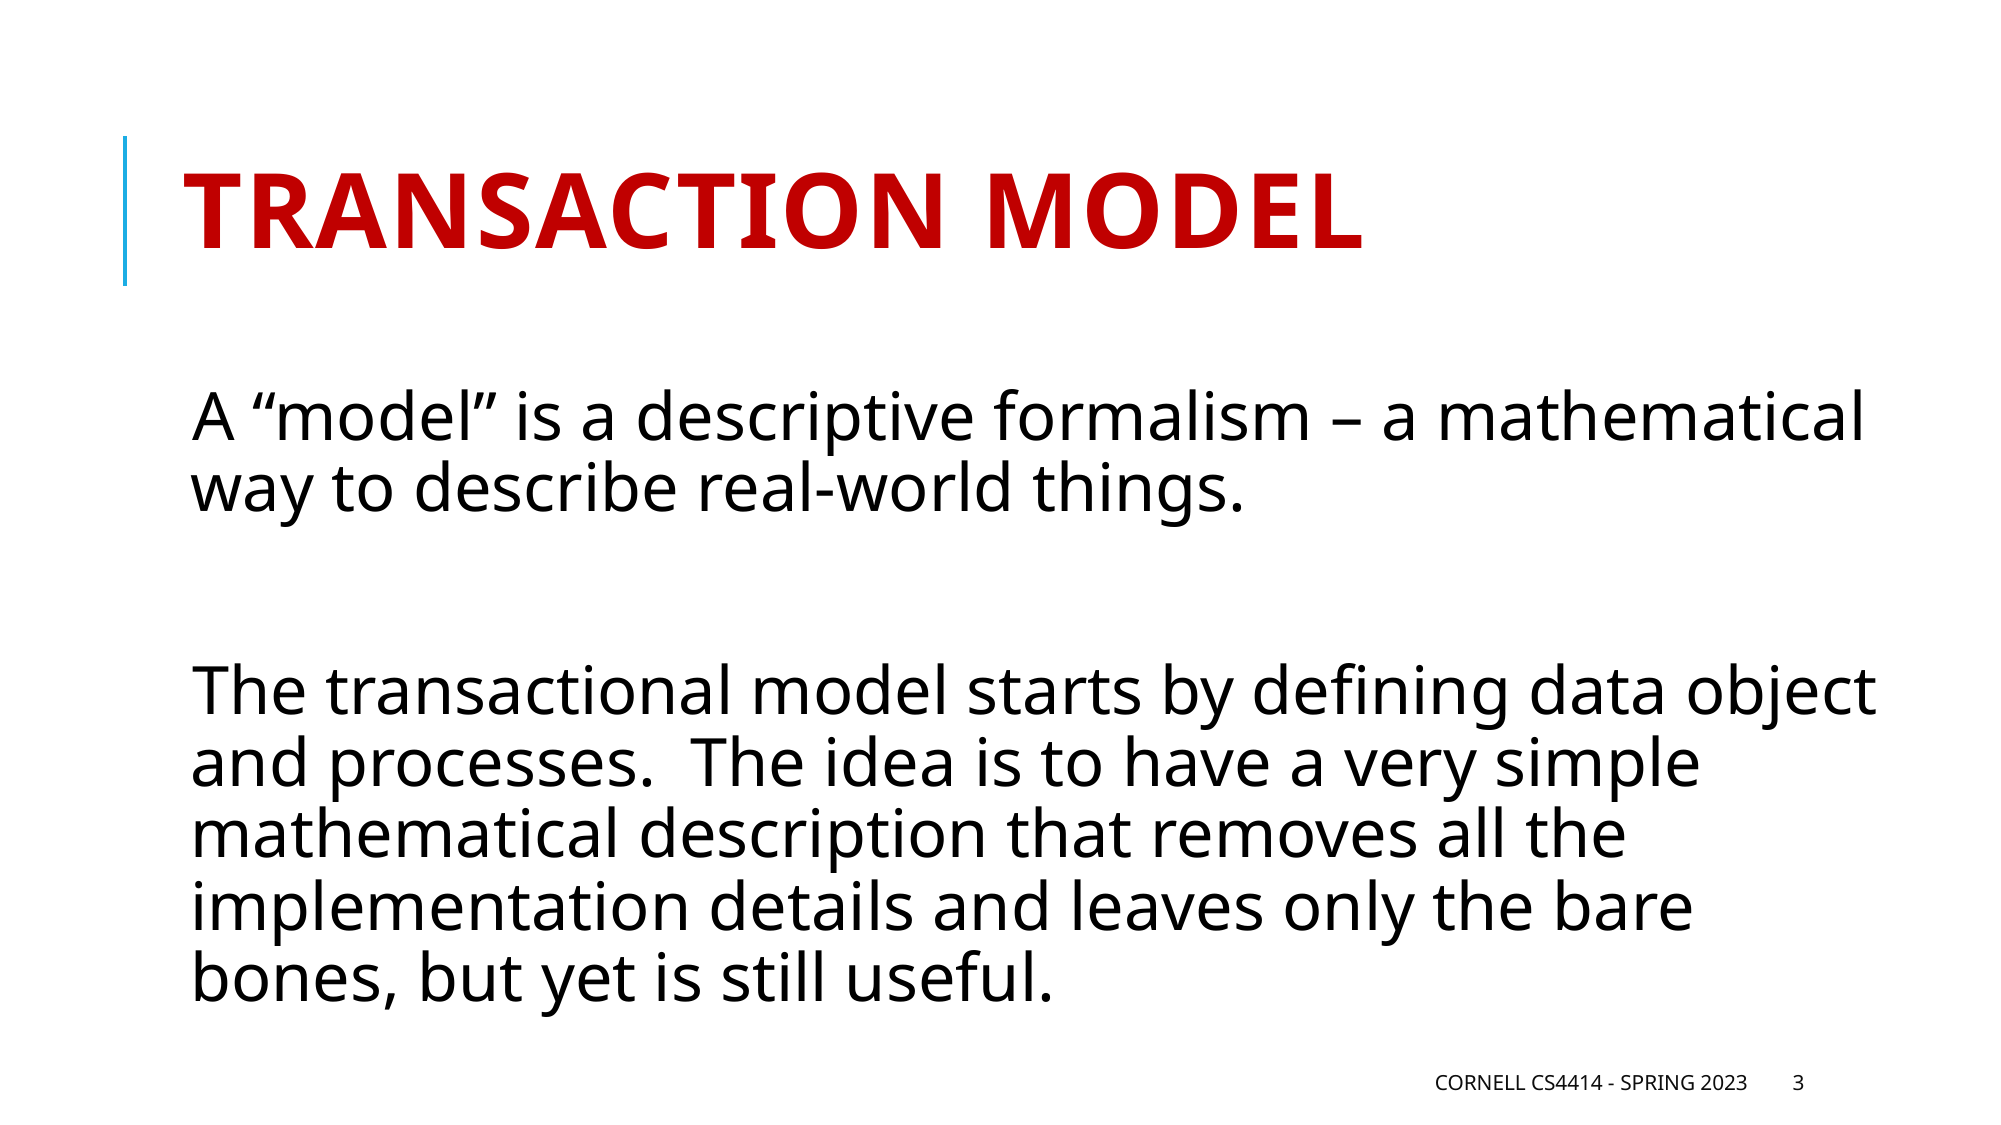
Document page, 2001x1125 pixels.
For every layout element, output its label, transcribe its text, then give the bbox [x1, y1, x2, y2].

title Transaction Model [168, 96, 1914, 342]
slide_number 3 [1777, 1061, 1938, 1107]
footer Cornell CS4414 - Spring 2023 [794, 1061, 1763, 1107]
list A “model” is a descriptive formalism – a mathematical way to describe real-world things. The transactional model starts by defining data object and processes. The idea is to have a very simple mathematical description that removes all the implementation details and leaves only the bare bones, but yet is still useful. [168, 375, 1914, 1035]
